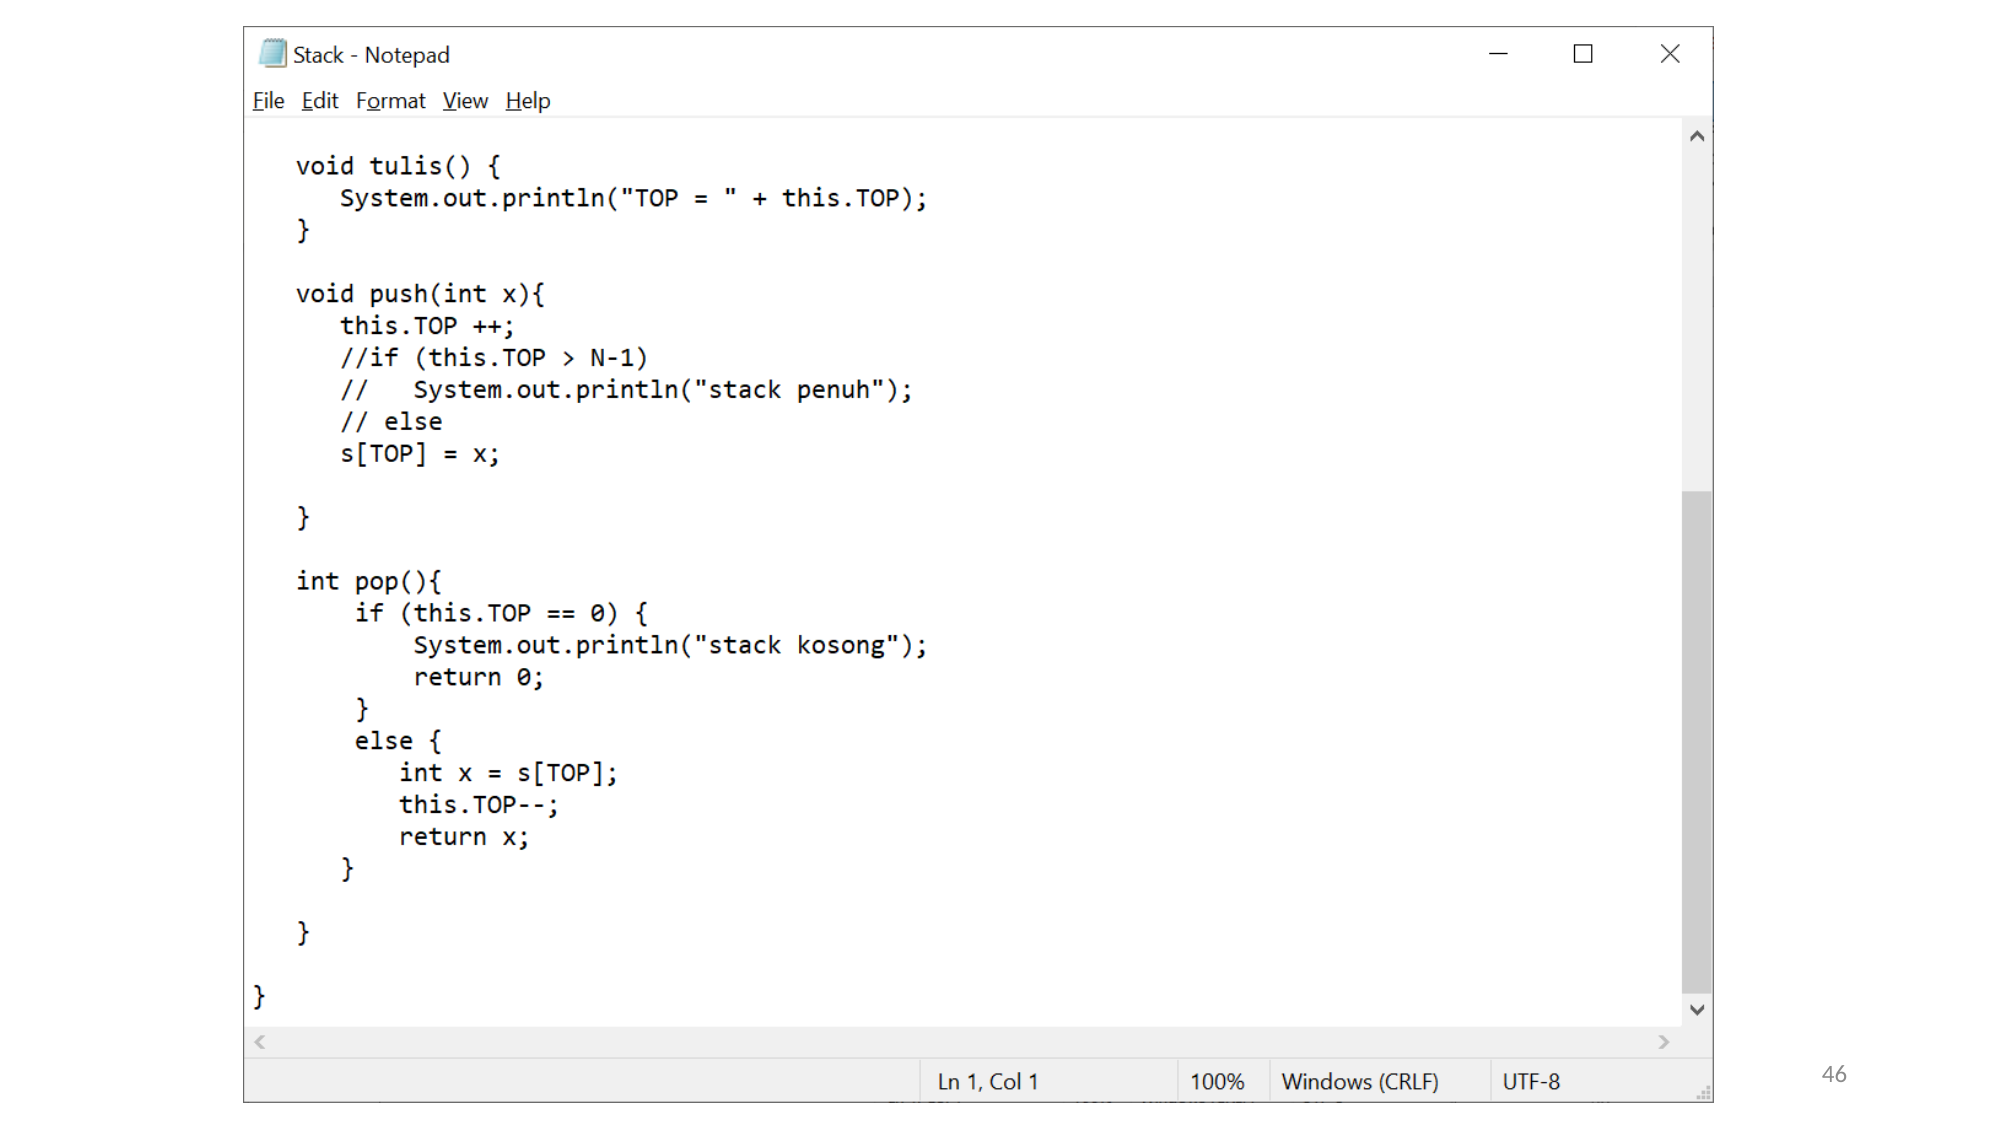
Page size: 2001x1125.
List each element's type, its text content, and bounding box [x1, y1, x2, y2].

picture [243, 26, 1714, 1103]
slide_number 46 [1714, 1042, 1863, 1103]
